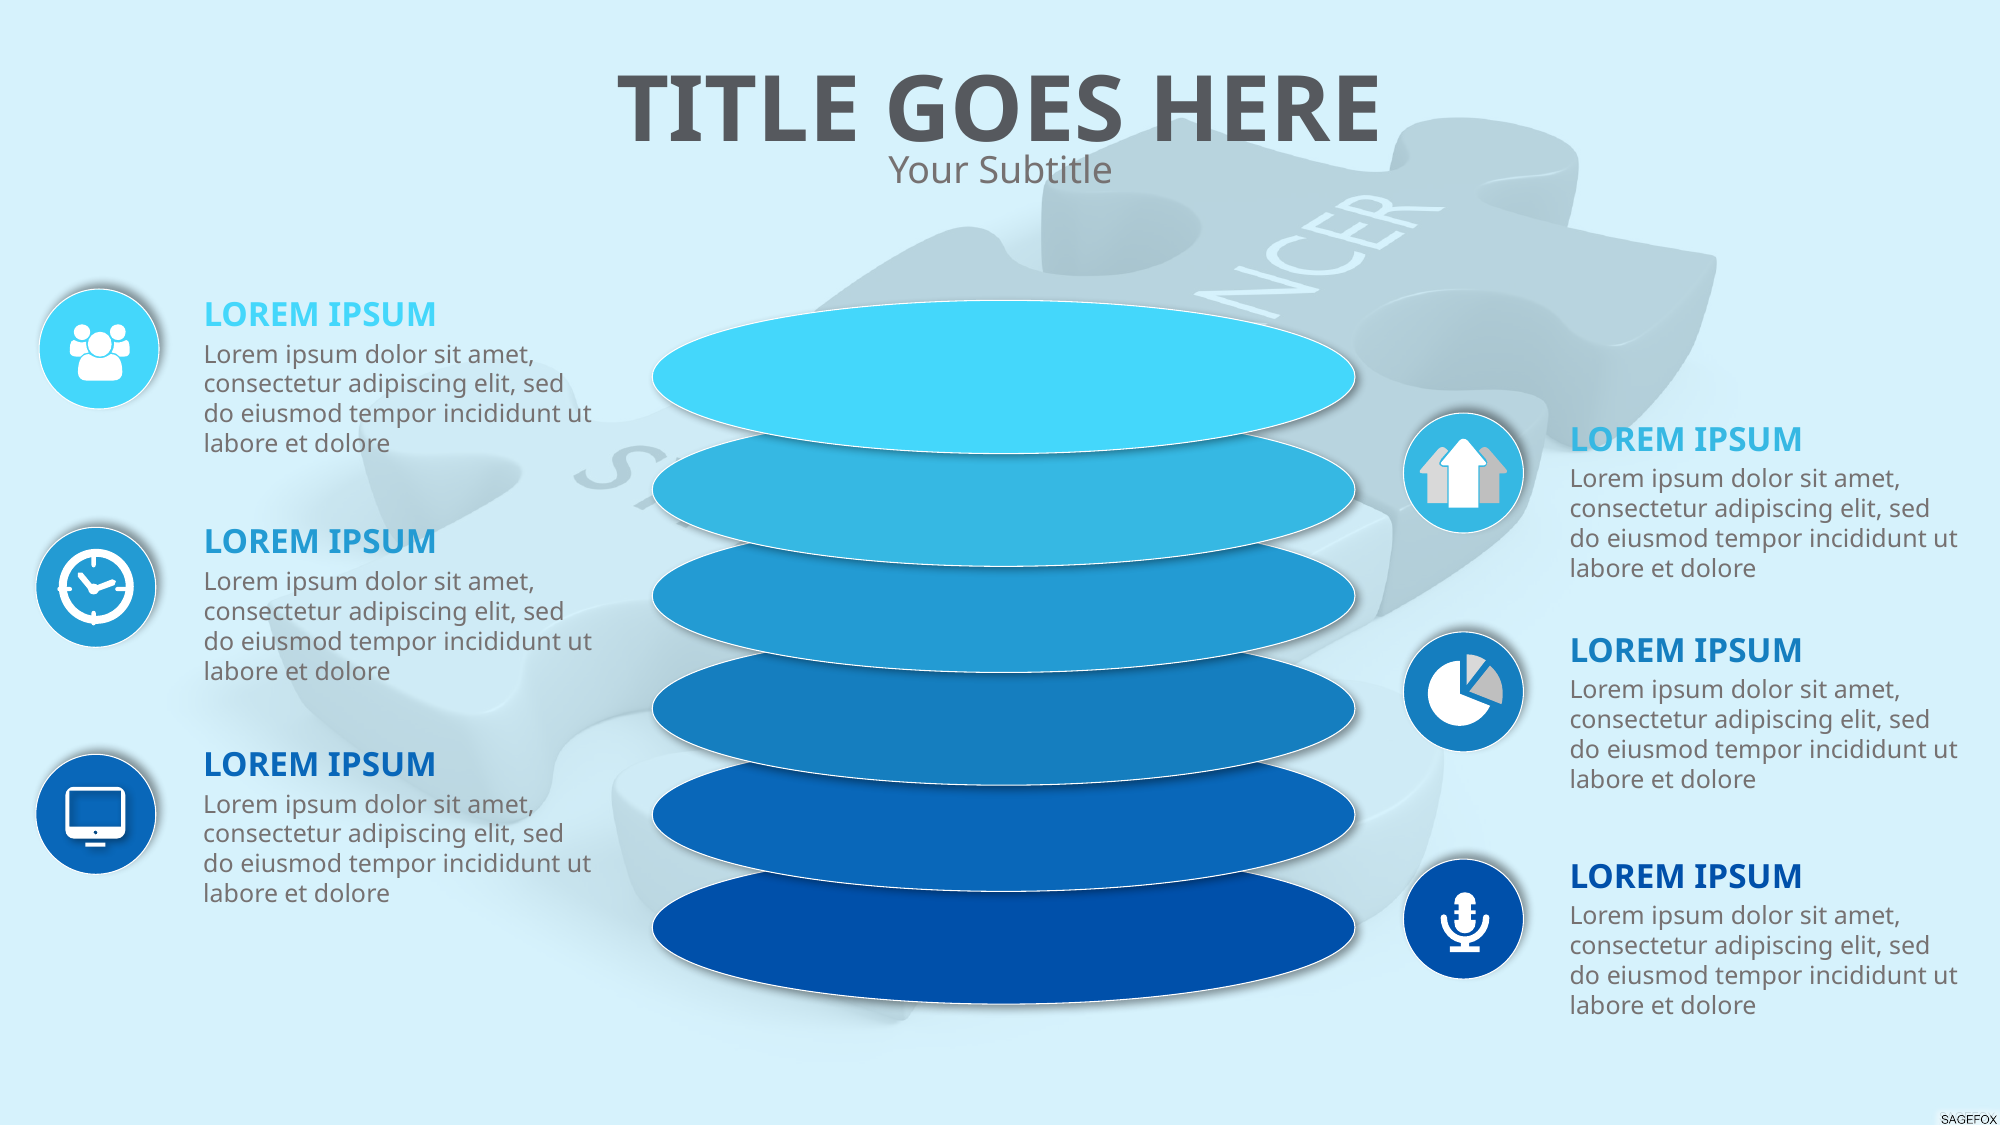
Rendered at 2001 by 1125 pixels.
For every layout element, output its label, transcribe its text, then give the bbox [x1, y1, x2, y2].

text_box [651, 547, 1357, 674]
text_box [651, 766, 1357, 893]
text_box [1402, 858, 1525, 981]
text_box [1440, 892, 1490, 953]
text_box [1418, 438, 1509, 508]
text_box [65, 786, 126, 839]
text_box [548, 42, 1452, 199]
text_box [1402, 411, 1525, 535]
text_box [1402, 630, 1525, 753]
text_box [85, 842, 106, 847]
text_box LOREM IPSUM Lorem ipsum dolor sit amet, consectetur adipiscing elit, sed do eiusmod tempor incididunt ut labore et dolore [1559, 849, 1977, 1025]
text_box LOREM IPSUM Lorem ipsum dolor sit amet, consectetur adipiscing elit, sed do eiusmod tempor incididunt ut labore et dolore [193, 288, 611, 463]
text_box [651, 299, 1357, 455]
text_box [34, 526, 157, 649]
text_box LOREM IPSUM Lorem ipsum dolor sit amet, consectetur adipiscing elit, sed do eiusmod tempor incididunt ut labore et dolore [1559, 623, 1977, 799]
text_box [651, 875, 1357, 1006]
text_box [39, 288, 160, 409]
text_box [1427, 654, 1503, 726]
text_box LOREM IPSUM Lorem ipsum dolor sit amet, consectetur adipiscing elit, sed do eiusmod tempor incididunt ut labore et dolore [193, 515, 611, 691]
text_box LOREM IPSUM Lorem ipsum dolor sit amet, consectetur adipiscing elit, sed do eiusmod tempor incididunt ut labore et dolore [193, 738, 610, 913]
picture [1938, 1114, 1999, 1125]
text_box [651, 657, 1357, 787]
text_box [34, 753, 157, 876]
text_box LOREM IPSUM Lorem ipsum dolor sit amet, consectetur adipiscing elit, sed do eiusmod tempor incididunt ut labore et dolore [1559, 412, 1977, 588]
text_box [651, 438, 1357, 568]
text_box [57, 548, 134, 626]
